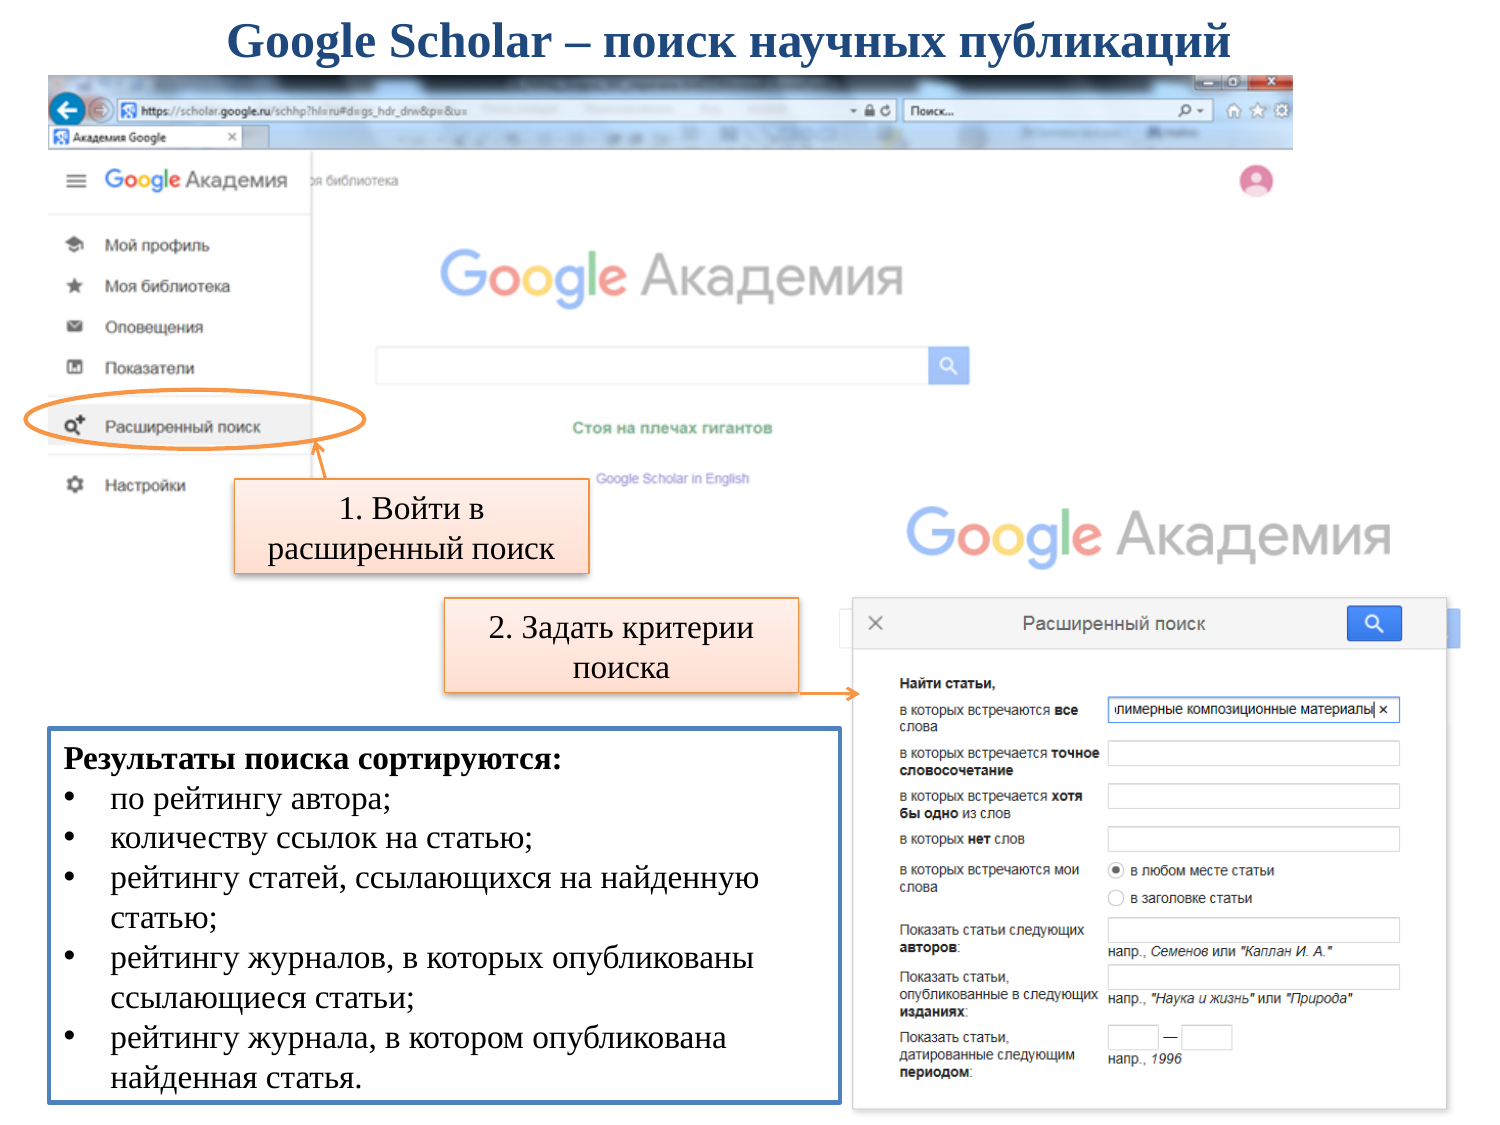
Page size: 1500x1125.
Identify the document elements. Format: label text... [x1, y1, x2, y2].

picture [48, 75, 1486, 1125]
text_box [314, 439, 326, 480]
text_box 2. Задать критерии поиска [444, 597, 793, 693]
text_box 1. Войти в расширенный поиск [234, 556, 590, 574]
text_box Результаты поиска сортируются: по рейтингу автора; количеству ссылок на статью; рейтингу статей, ссылающихся на найденную статью; рейтингу журналов, в которых опубликованы ссылающиеся статьи; рейтингу журнала, в котором опубликована найденная статья. [47, 726, 793, 1105]
text_box [23, 403, 43, 435]
text_box Google Scholar – поиск научных публикаций [211, 0, 1247, 74]
